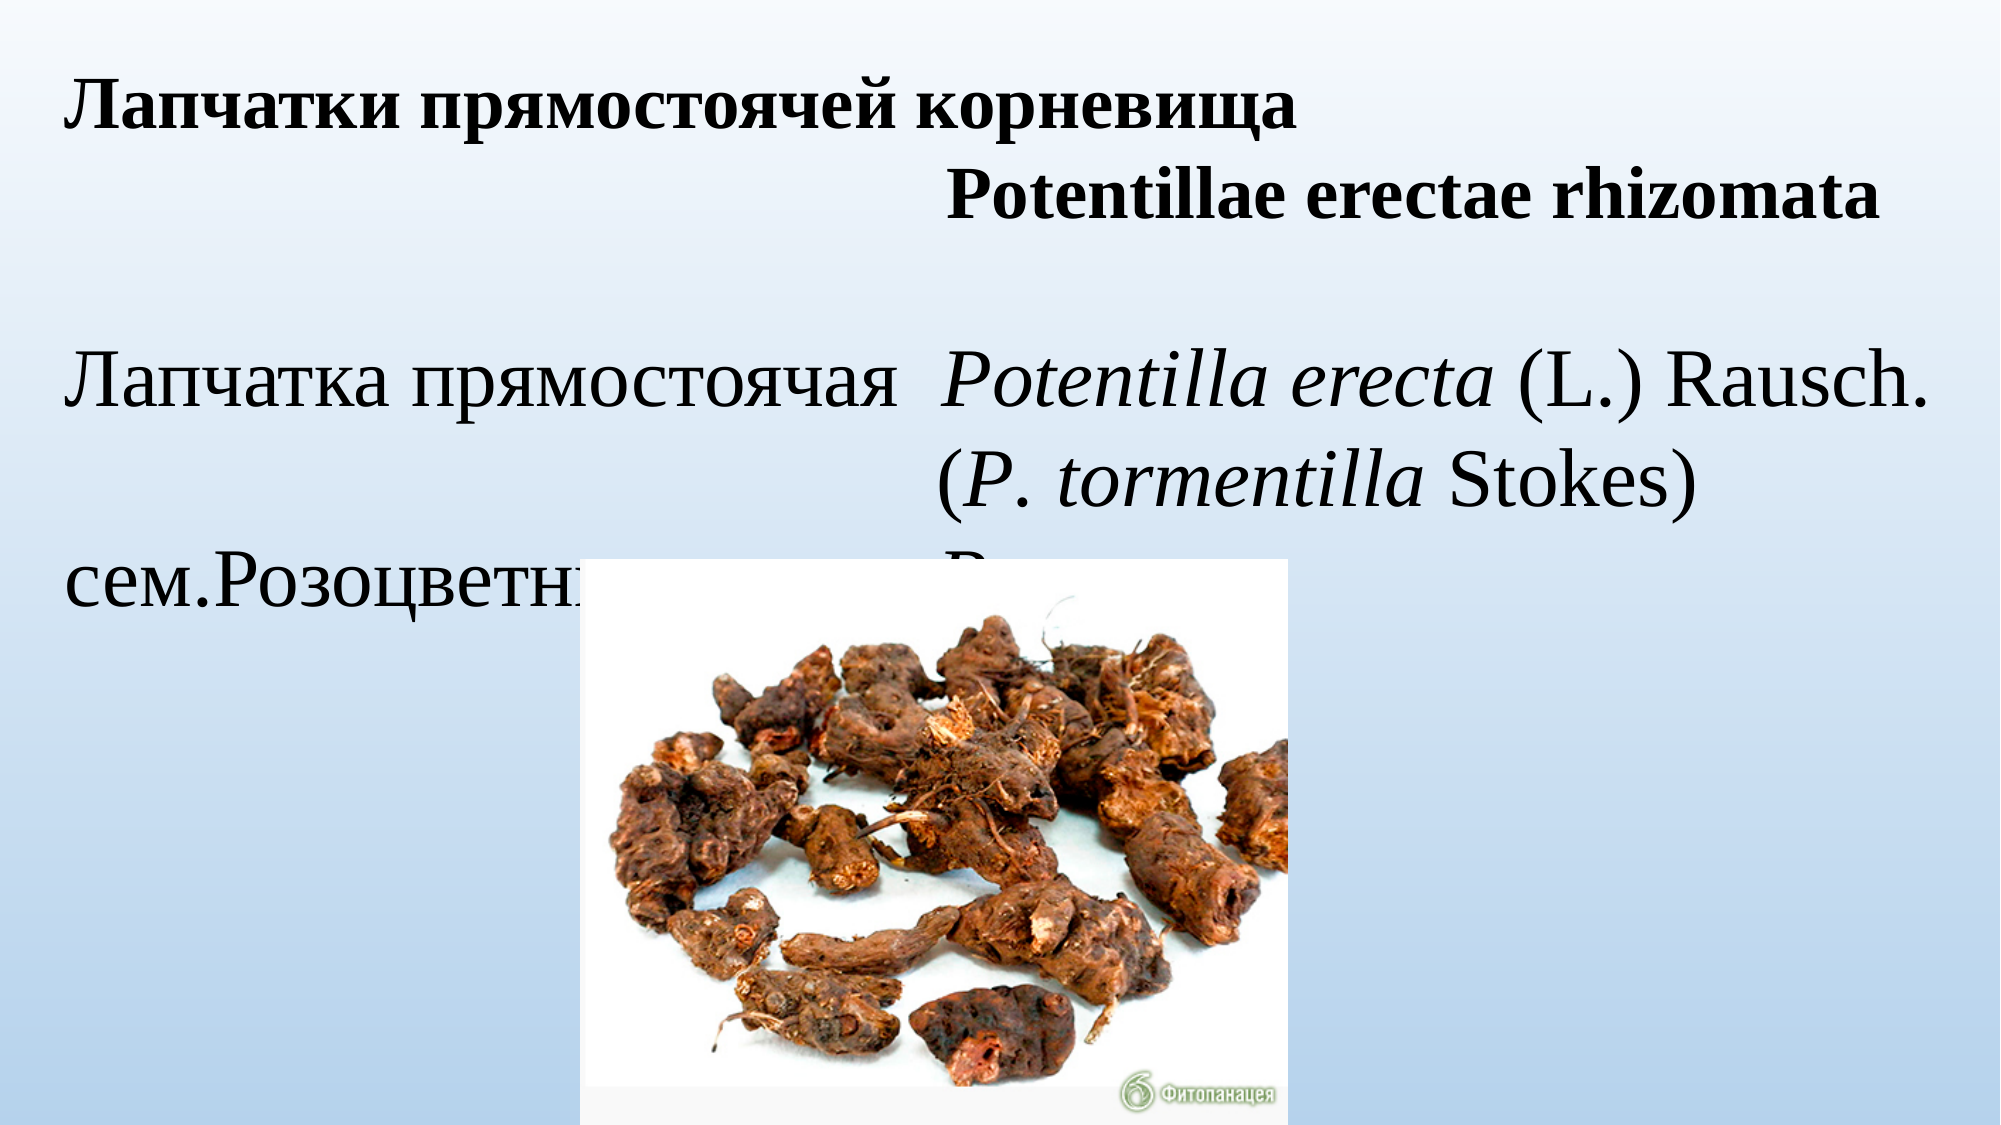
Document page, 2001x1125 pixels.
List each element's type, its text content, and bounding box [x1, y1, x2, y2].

text_box Лапчатки прямостоячей корневища Potentillae erectae rhizomata Лапчатка прямостоячая Potentilla erecta (L.) Rausch. (P. tormentilla Stokes) сем.Розоцветные Rosaceae [49, 45, 1967, 631]
picture [580, 559, 1288, 1125]
